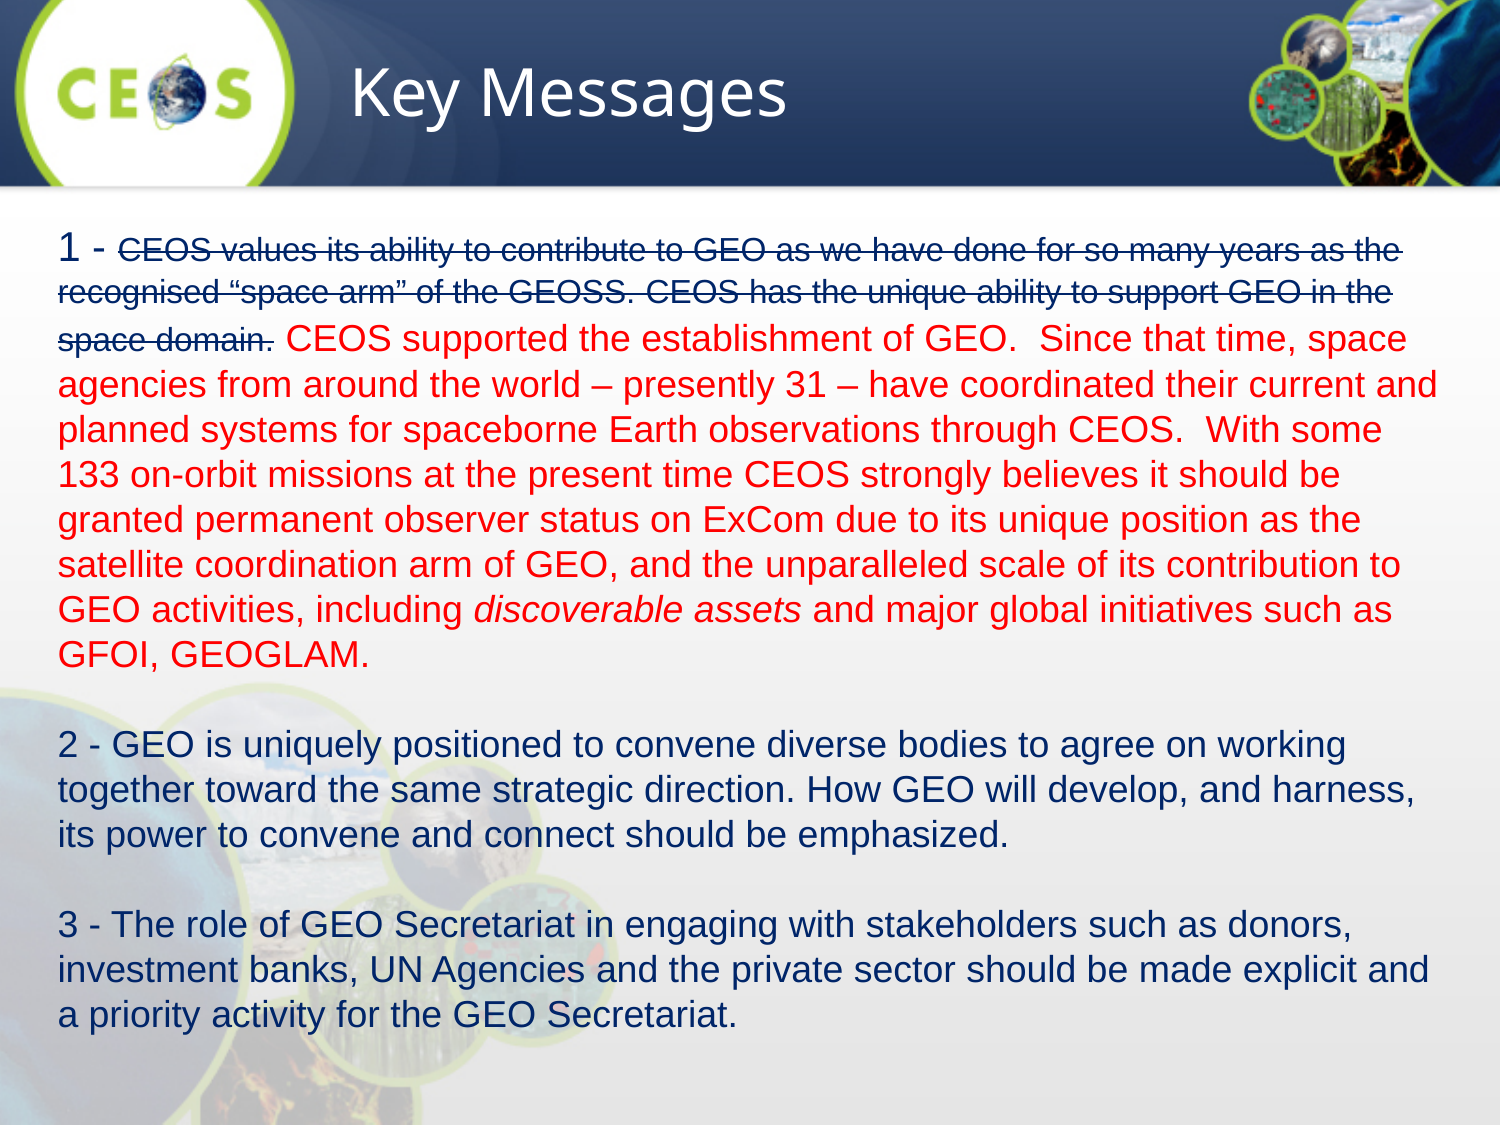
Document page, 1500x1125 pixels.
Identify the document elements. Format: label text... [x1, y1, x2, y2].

text_box Key Messages [349, 49, 1188, 130]
text_box 1 - CEOS values its ability to contribute to GEO as we have done for so many years as the recognised “space arm” of the GEOSS. CEOS has the unique ability to support GEO in the space domain. CEOS supported the establishment of GEO. Since that time, space agencies from around the world – presently 31 – have coordinated their current and planned systems for spaceborne Earth observations through CEOS. With some 133 on-orbit missions at the present time CEOS strongly believes it should be granted permanent observer status on ExCom due to its unique position as the satellite coordination arm of GEO, and the unparalleled scale of its contribution to GEO activities, including discoverable assets and major global initiatives such as GFOI, GEOGLAM. 2 - GEO is uniquely positioned to convene diverse bodies to agree on working together toward the same strategic direction. How GEO will develop, and harness, its power to convene and connect should be emphasized. 3 - The role of GEO Secretariat in engaging with stakeholders such as donors, investment banks, UN Agencies and the private sector should be made explicit and a priority activity for the GEO Secretariat. [49, 212, 1463, 1088]
picture [0, 0, 1500, 1125]
